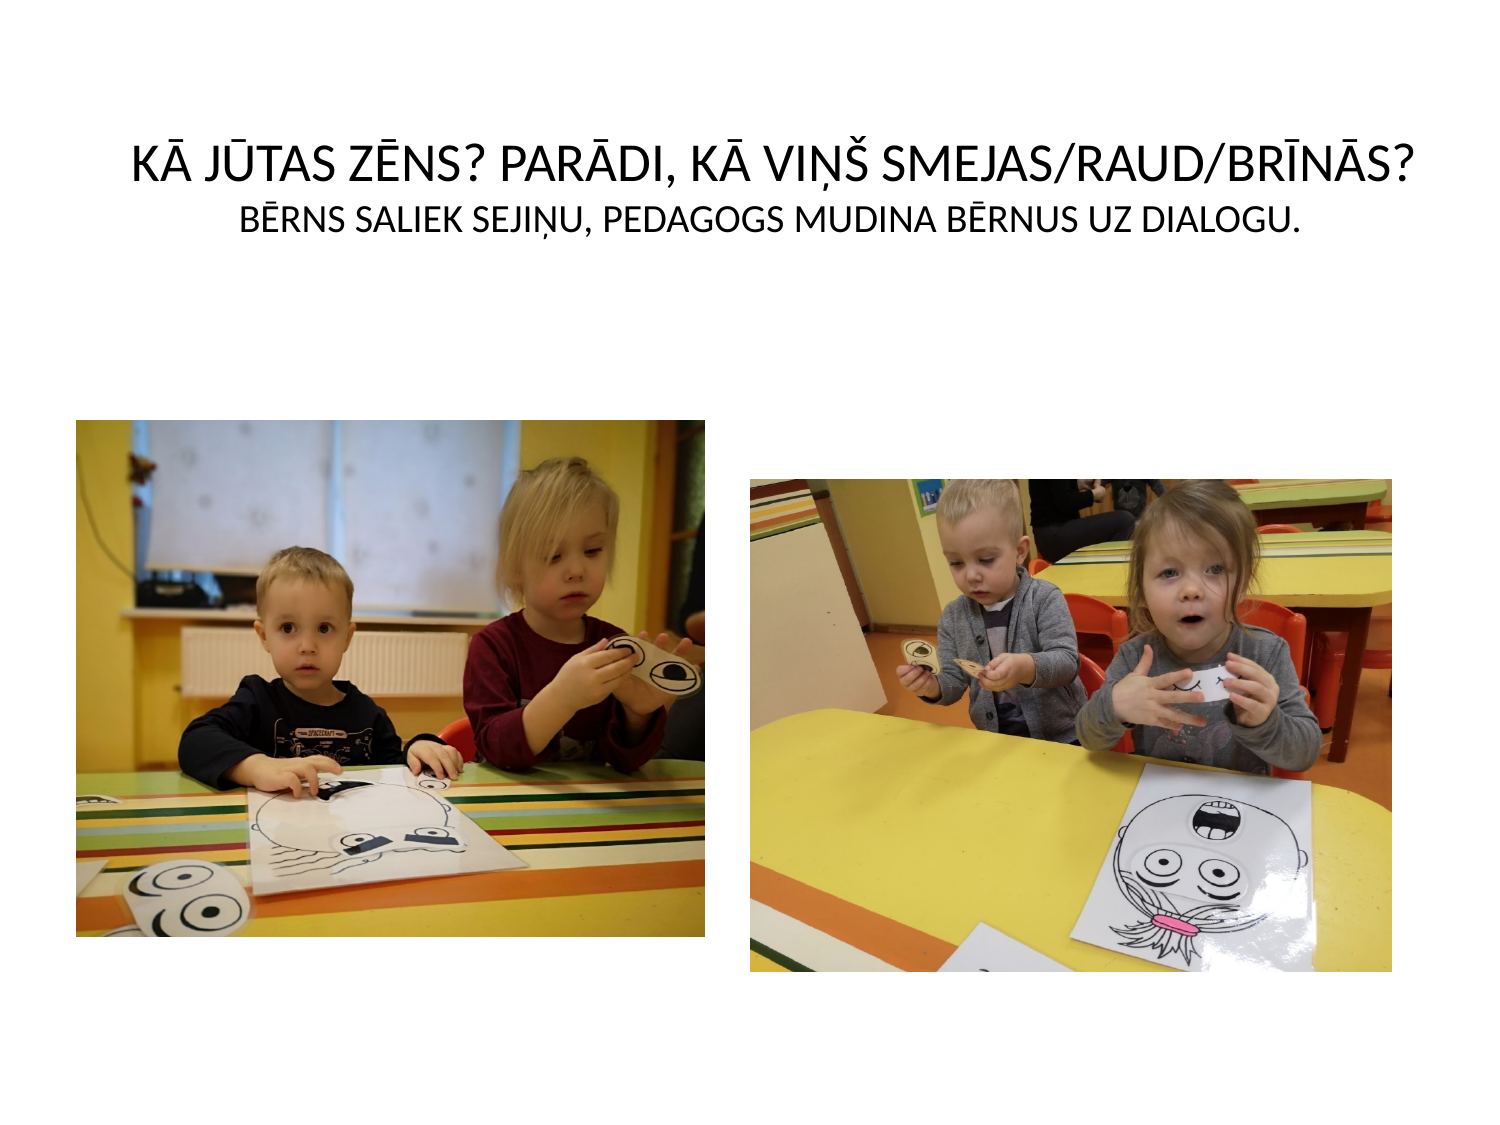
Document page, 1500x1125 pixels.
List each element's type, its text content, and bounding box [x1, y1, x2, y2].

title KĀ JŪTAS ZĒNS? PARĀDI, KĀ VIŅŠ SMEJAS/RAUD/BRĪNĀS? BĒRNS SALIEK SEJIŅU, PEDAGOGS MUDINA BĒRNUS UZ DIALOGU. [100, 90, 1451, 278]
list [76, 420, 705, 937]
picture [749, 479, 1392, 972]
